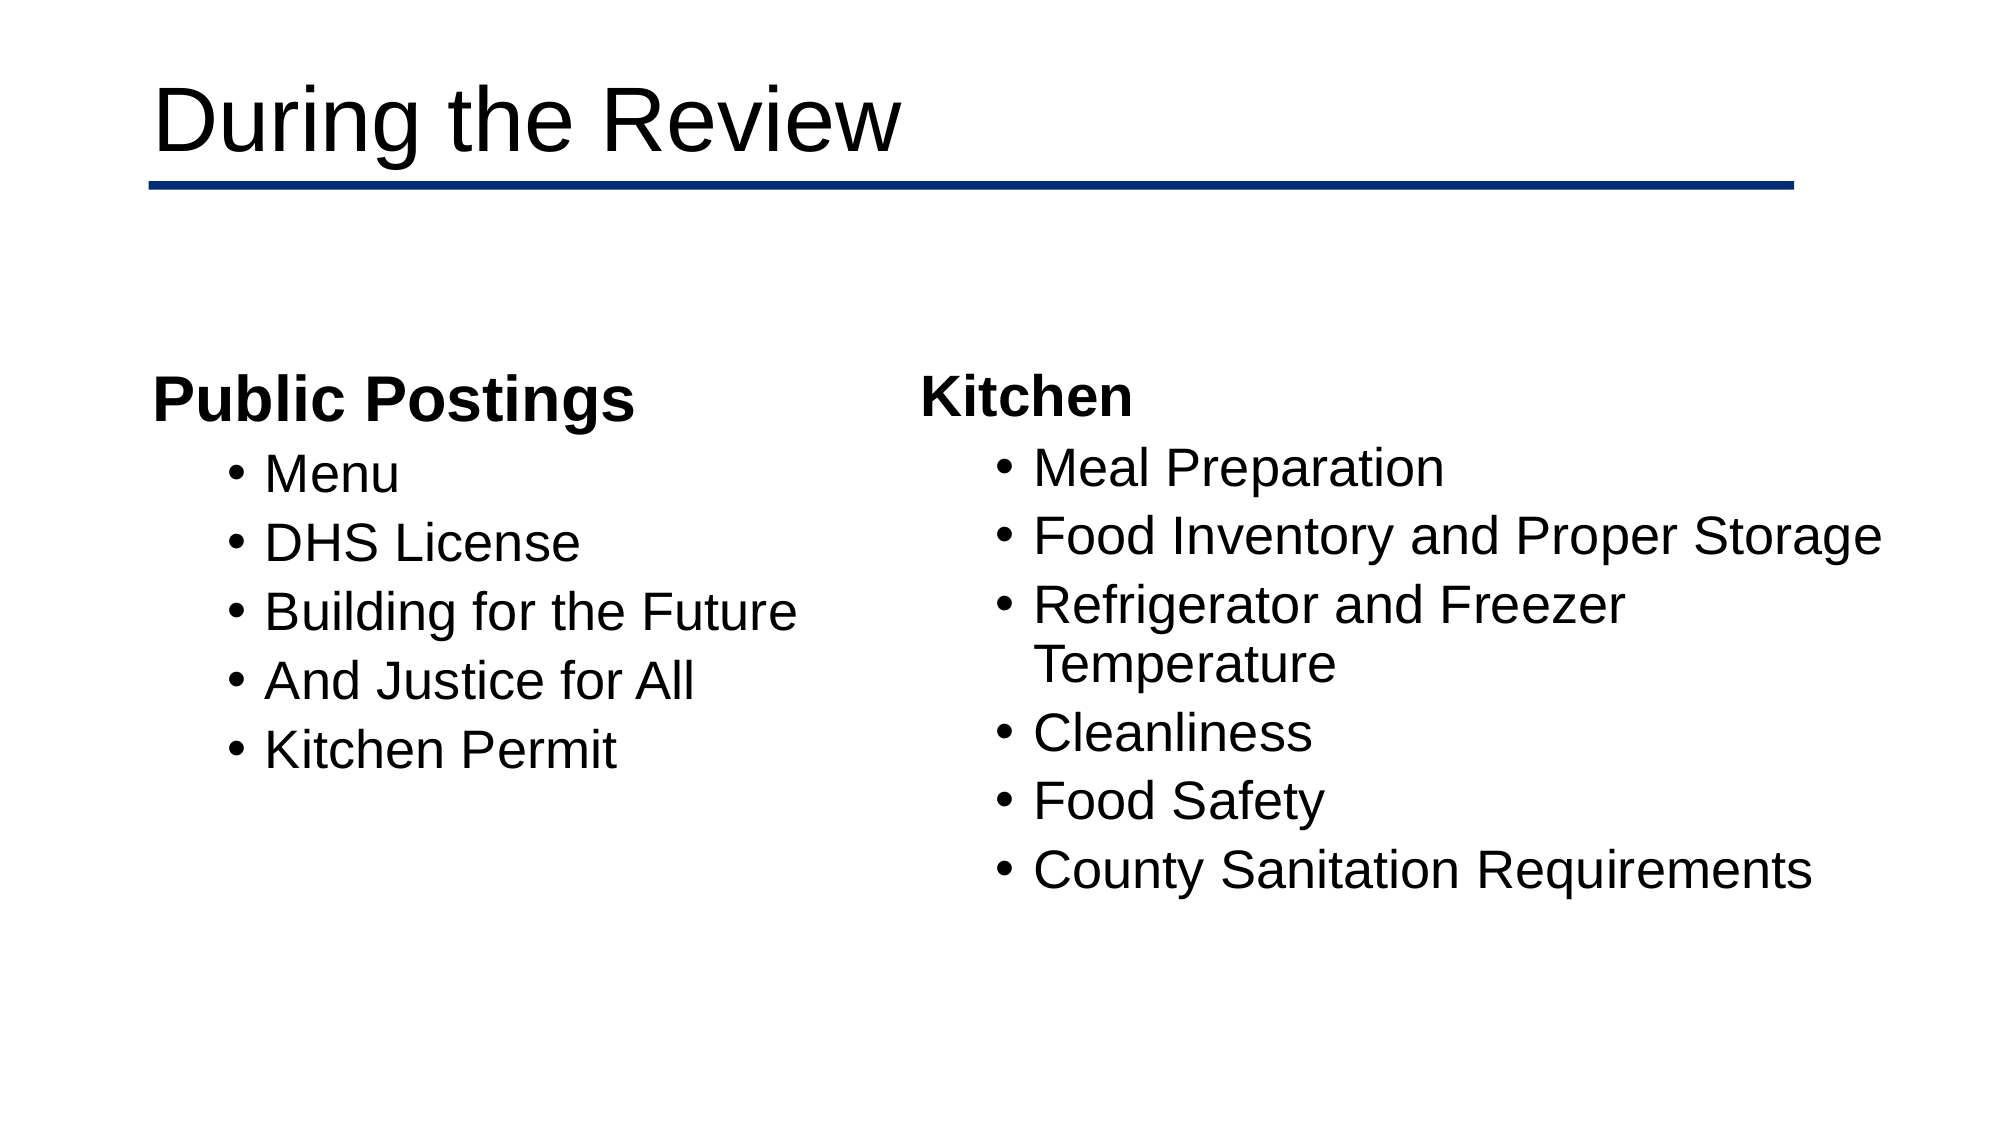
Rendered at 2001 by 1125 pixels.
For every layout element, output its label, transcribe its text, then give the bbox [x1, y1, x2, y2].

text_box [148, 181, 1795, 190]
text_box Kitchen Meal Preparation Food Inventory and Proper Storage Refrigerator and Freezer Temperature Cleanliness Food Safety County Sanitation Requirements [905, 358, 1950, 908]
text_box During the Review [137, 12, 1911, 231]
list Public Postings Menu DHS License Building for the Future And Justice for All Kitchen Permit [137, 358, 850, 1078]
